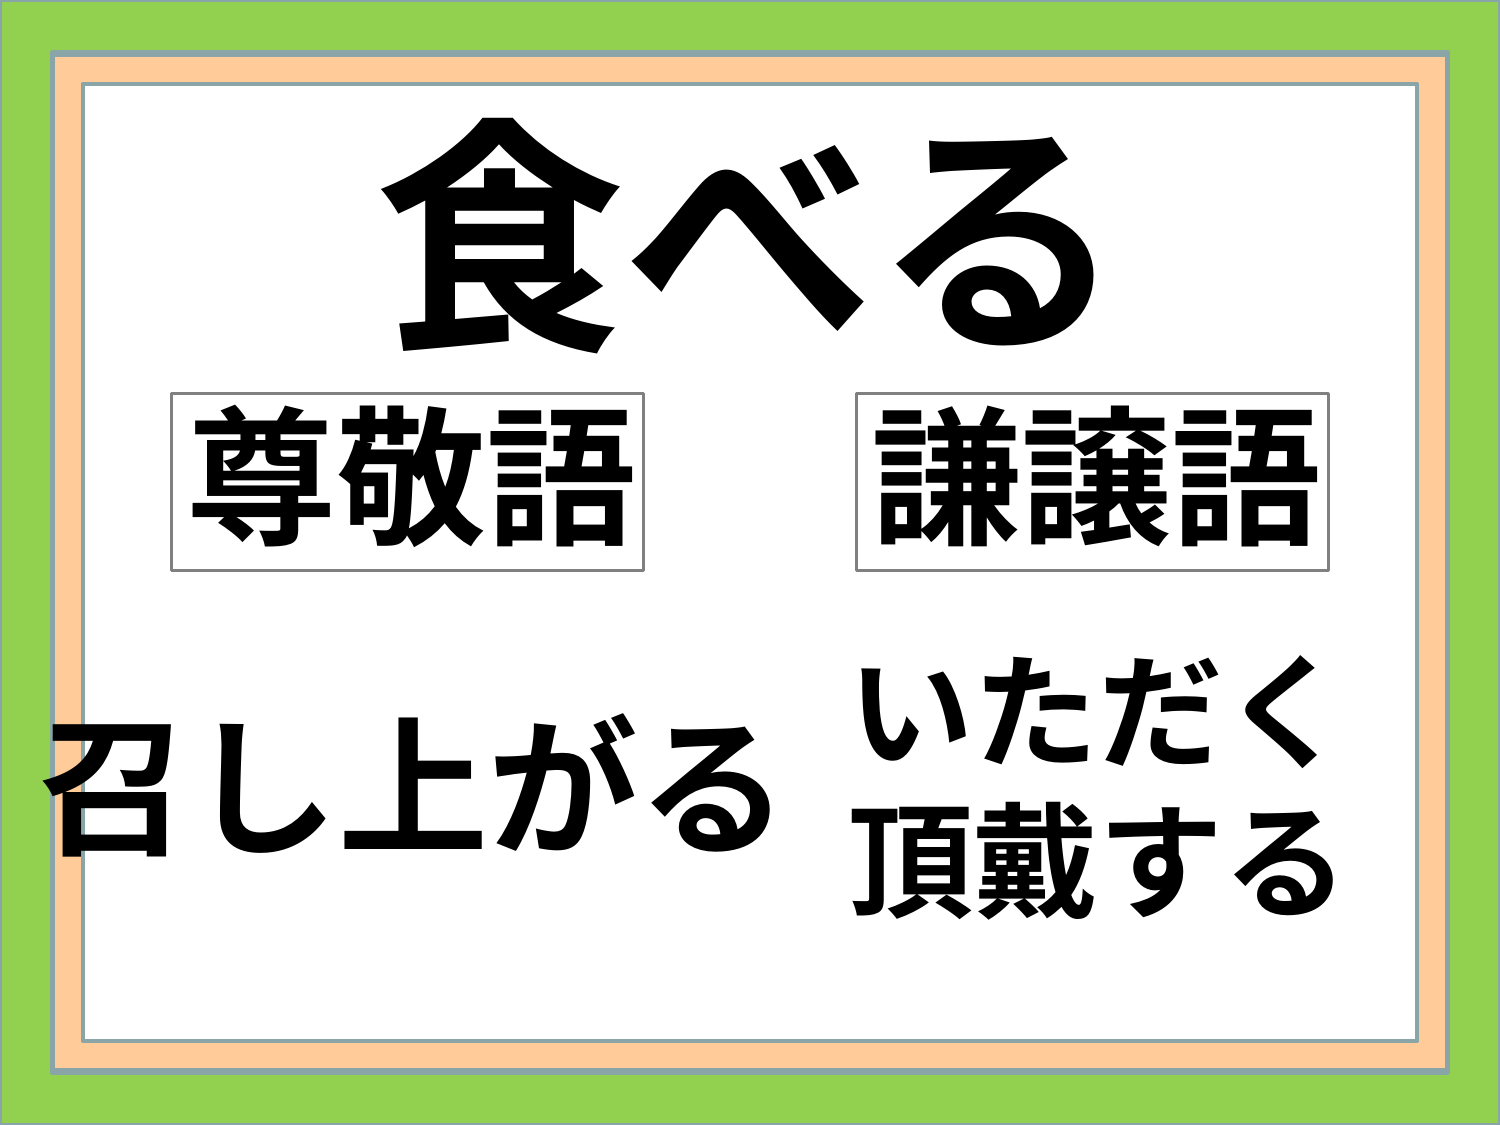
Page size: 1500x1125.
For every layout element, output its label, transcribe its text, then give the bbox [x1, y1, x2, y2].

text_box 召し上がる [88, 577, 739, 991]
text_box 謙譲語 [856, 393, 1329, 571]
text_box 尊敬語 [171, 393, 644, 571]
text_box いただく 頂戴する [773, 577, 1424, 991]
text_box 食べる [177, 90, 1323, 374]
